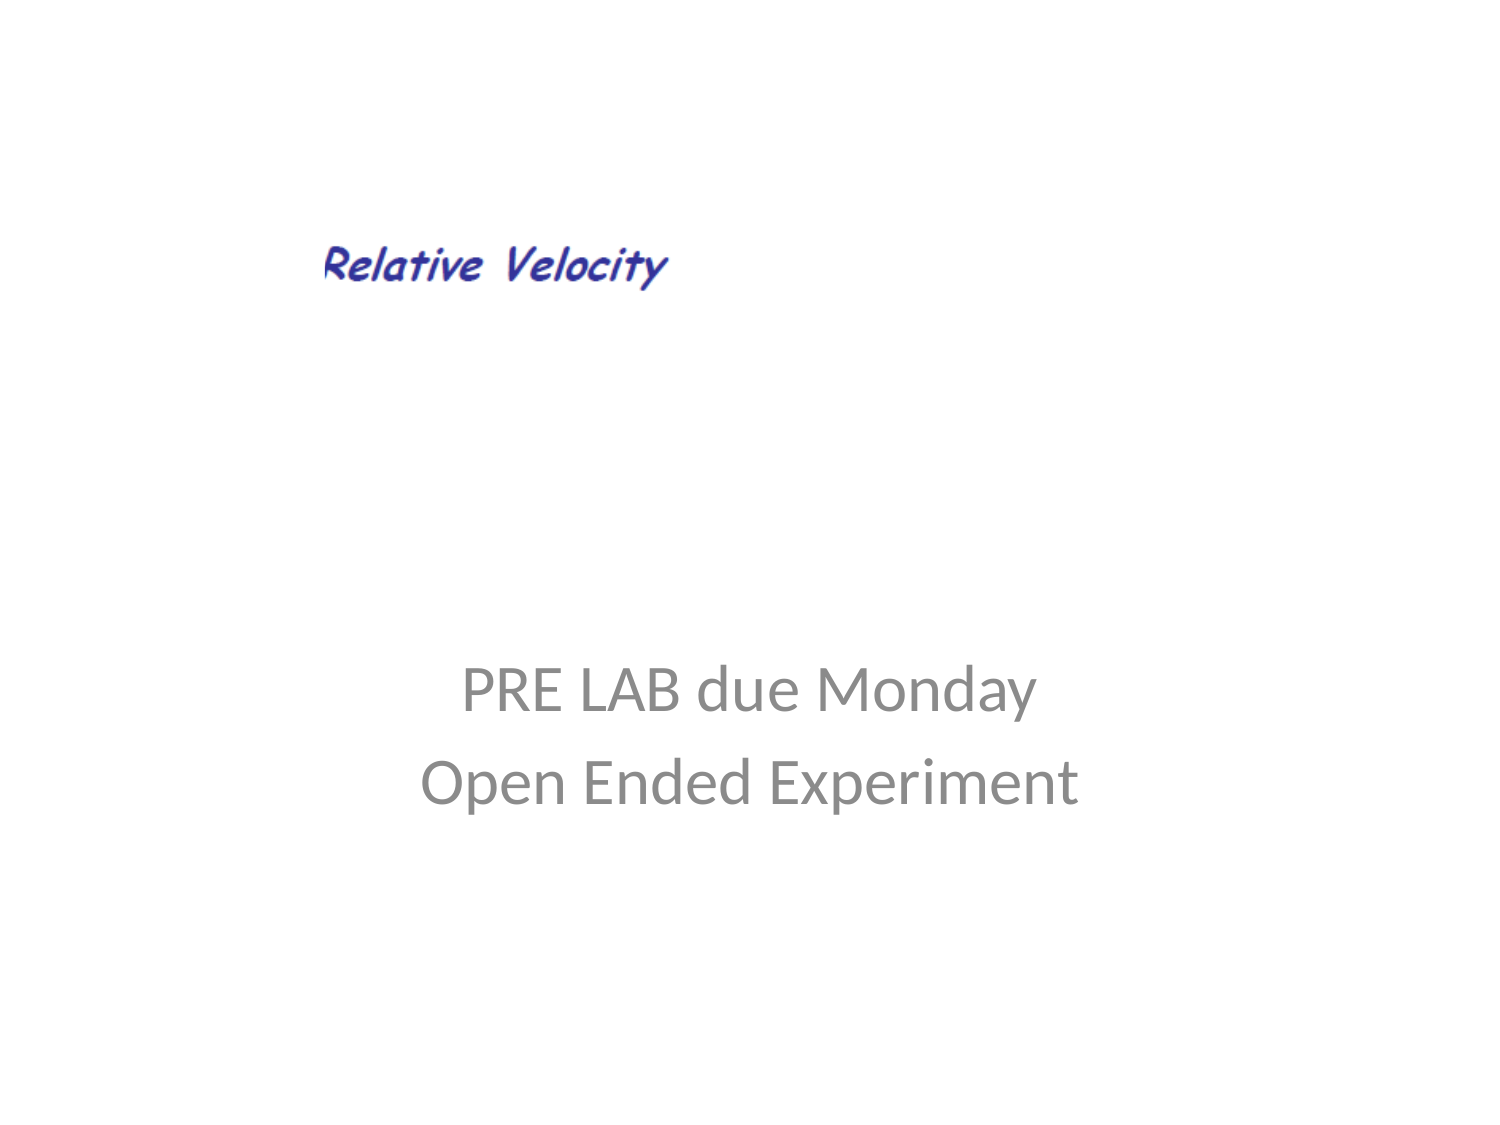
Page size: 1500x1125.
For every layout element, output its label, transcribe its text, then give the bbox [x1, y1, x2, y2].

subtitle PRE LAB due Monday Open Ended Experiment [225, 637, 1275, 925]
picture [324, 237, 693, 298]
